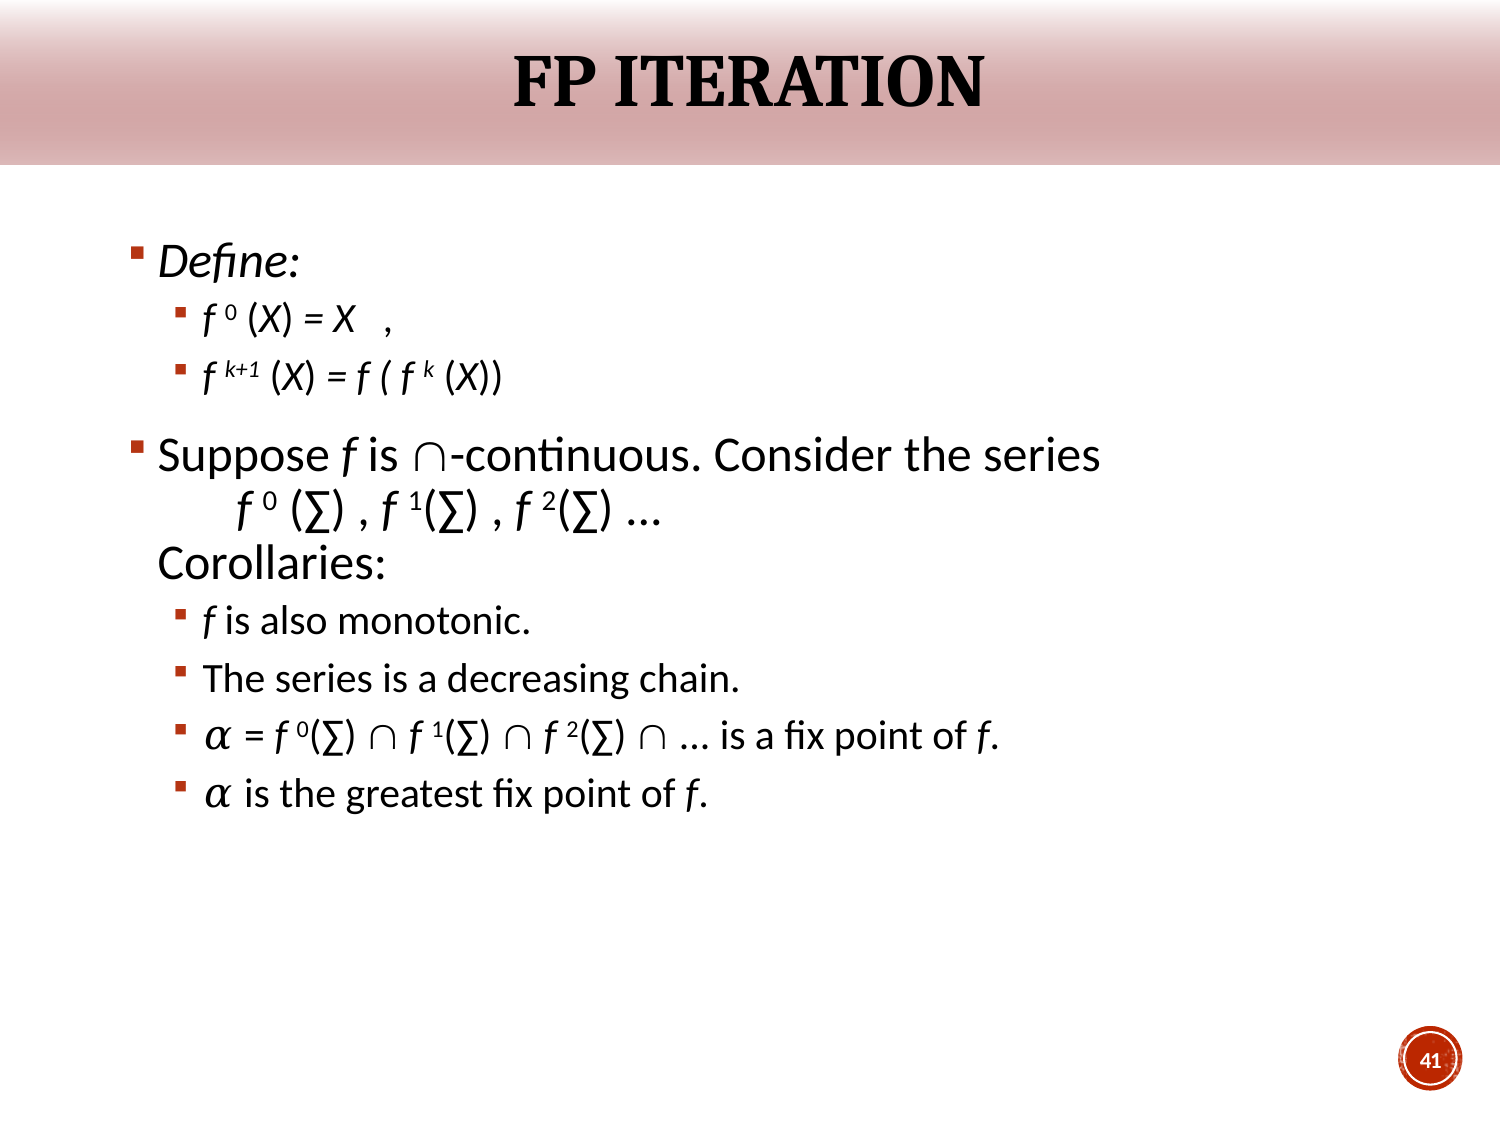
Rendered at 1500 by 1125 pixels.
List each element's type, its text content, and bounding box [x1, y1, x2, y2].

list Define: f 0 (X) = X , f k+1 (X) = f ( f k (X)) Suppose f is -continuous. Consider the series f 0 (∑) , f 1(∑) , f 2(∑) ... Corollaries: f is also monotonic. The series is a decreasing chain. 𝛼 = f 0(∑)  f 1(∑)  f 2(∑)  ... is a fix point of f. 𝛼 is the greatest fix point of f. [112, 227, 1388, 986]
title FP iteration [0, 0, 1500, 165]
slide_number 41 [1391, 1028, 1471, 1089]
